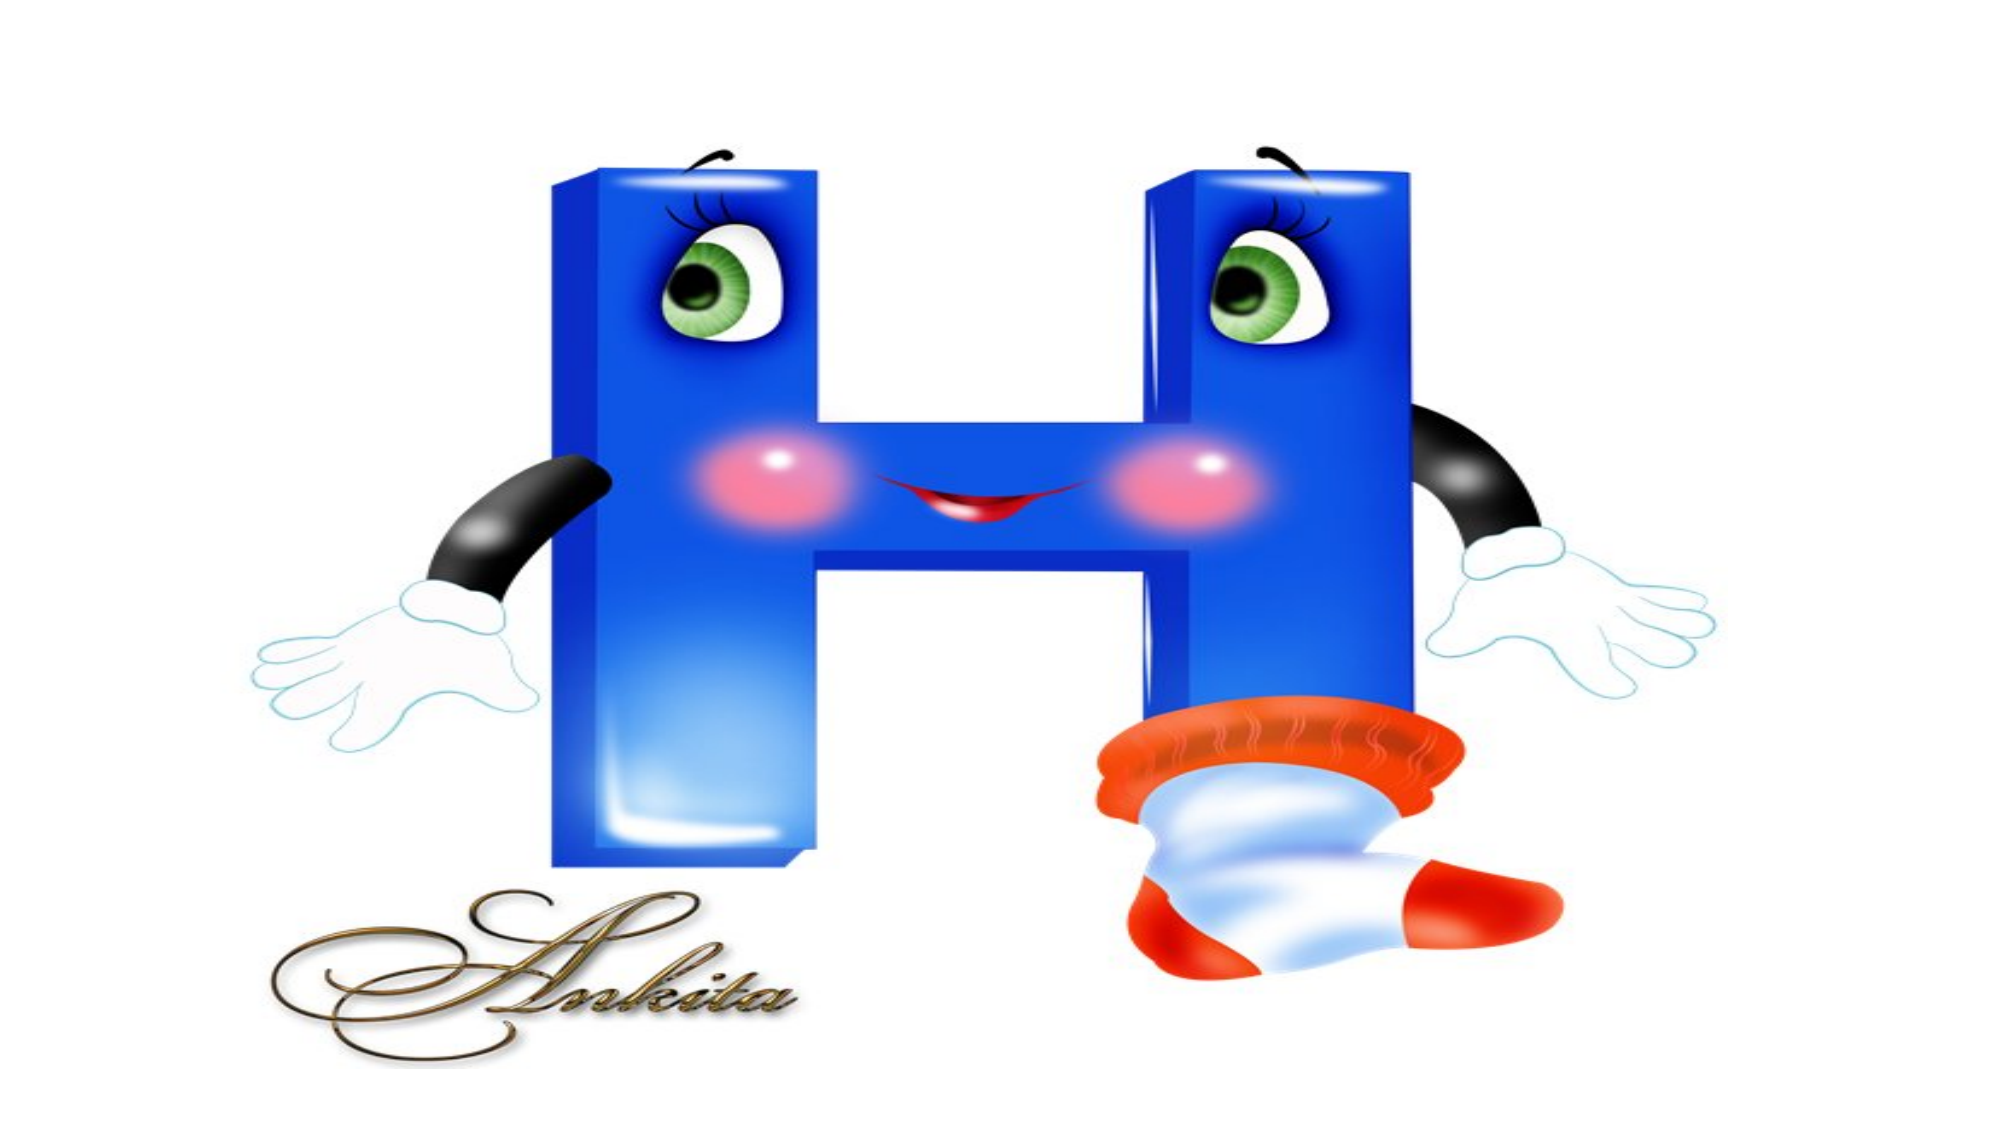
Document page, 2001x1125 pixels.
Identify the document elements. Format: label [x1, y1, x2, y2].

picture [183, 68, 1728, 1069]
